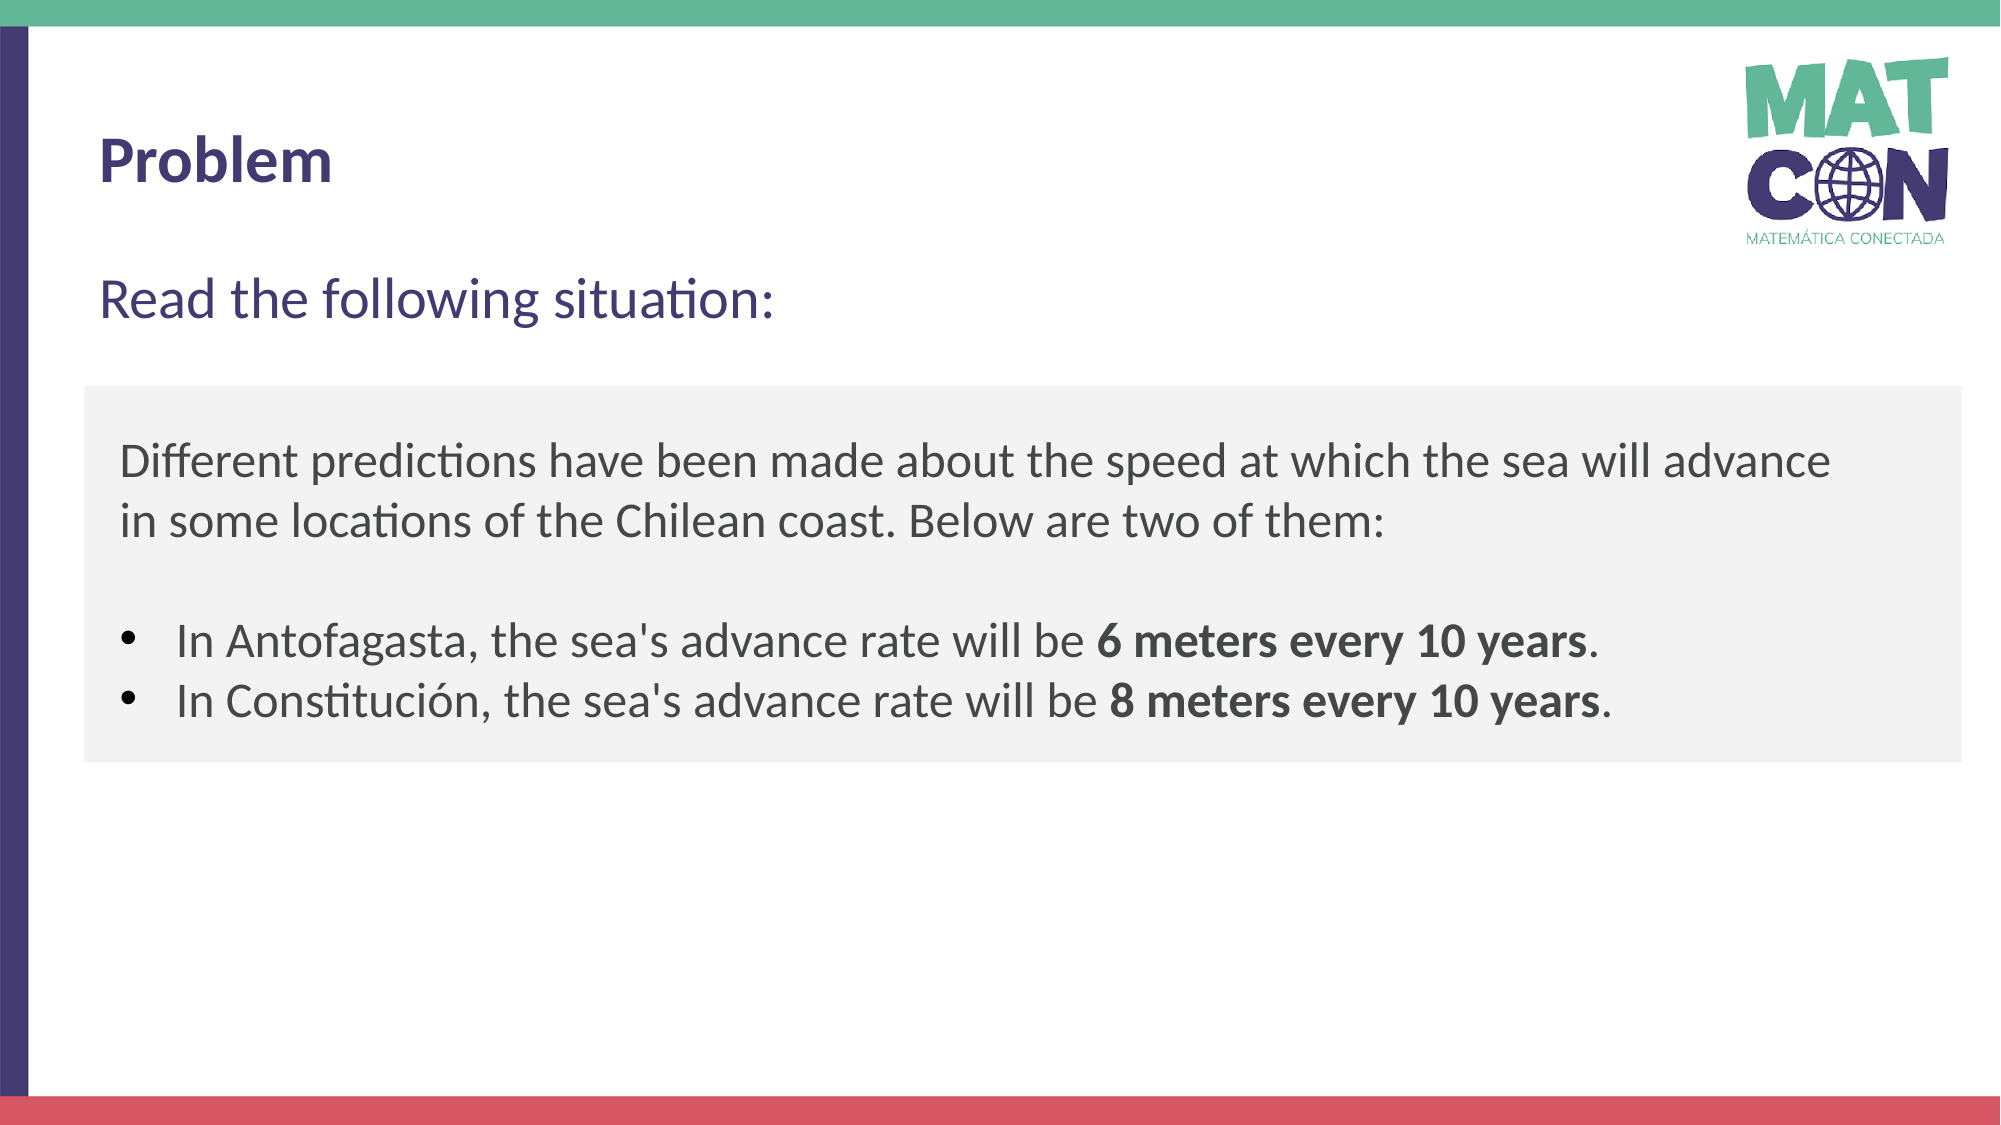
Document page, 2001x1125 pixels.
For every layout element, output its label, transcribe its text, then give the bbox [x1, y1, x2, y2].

text_box [84, 385, 1962, 763]
picture [0, 0, 2000, 1125]
text_box Problem [84, 100, 1585, 211]
text_box Different predictions have been made about the speed at which the sea will advance in some locations of the Chilean coast. Below are two of them: In Antofagasta, the sea's advance rate will be 6 meters every 10 years. In Constitución, the sea's advance rate will be 8 meters every 10 years. [104, 419, 1867, 735]
text_box Read the following situation: [84, 245, 1585, 346]
